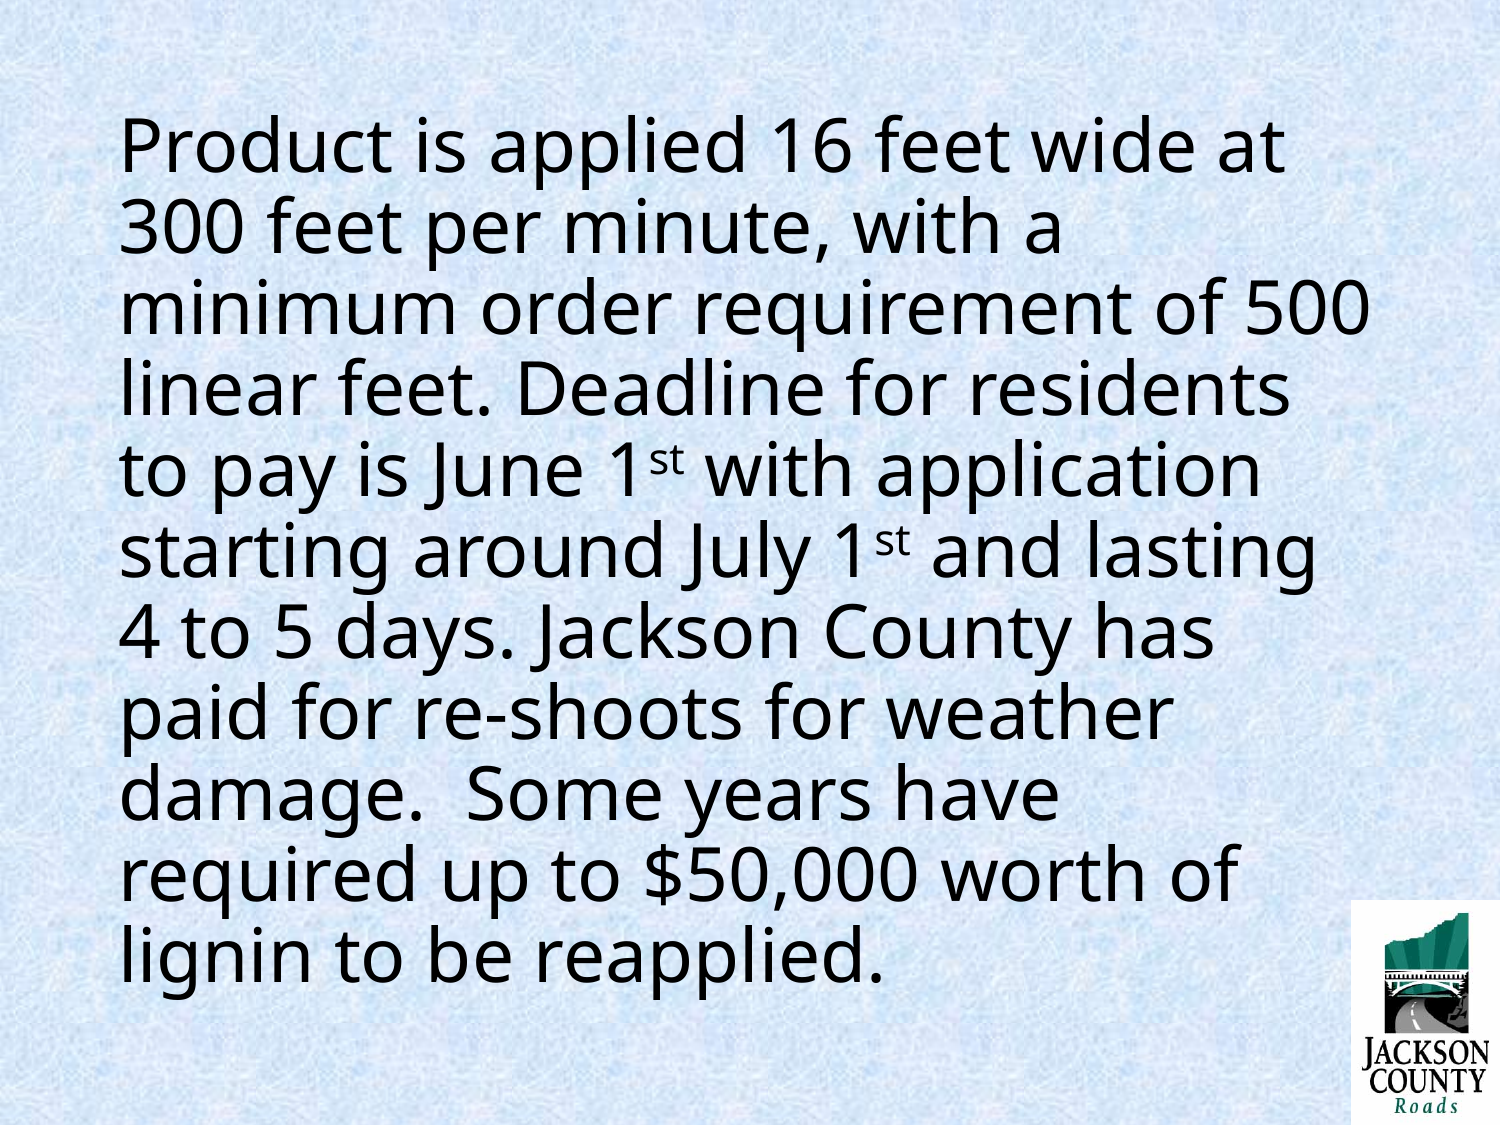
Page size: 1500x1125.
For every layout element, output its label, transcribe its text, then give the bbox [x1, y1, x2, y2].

picture [0, 0, 1500, 1125]
title Product is applied 16 feet wide at 300 feet per minute, with a minimum order requirement of 500 linear feet. Deadline for residents to pay is June 1st with application starting around July 1st and lasting 4 to 5 days. Jackson County has paid for re-shoots for weather damage. Some years have required up to $50,000 worth of lignin to be reapplied. [103, 59, 1397, 1048]
